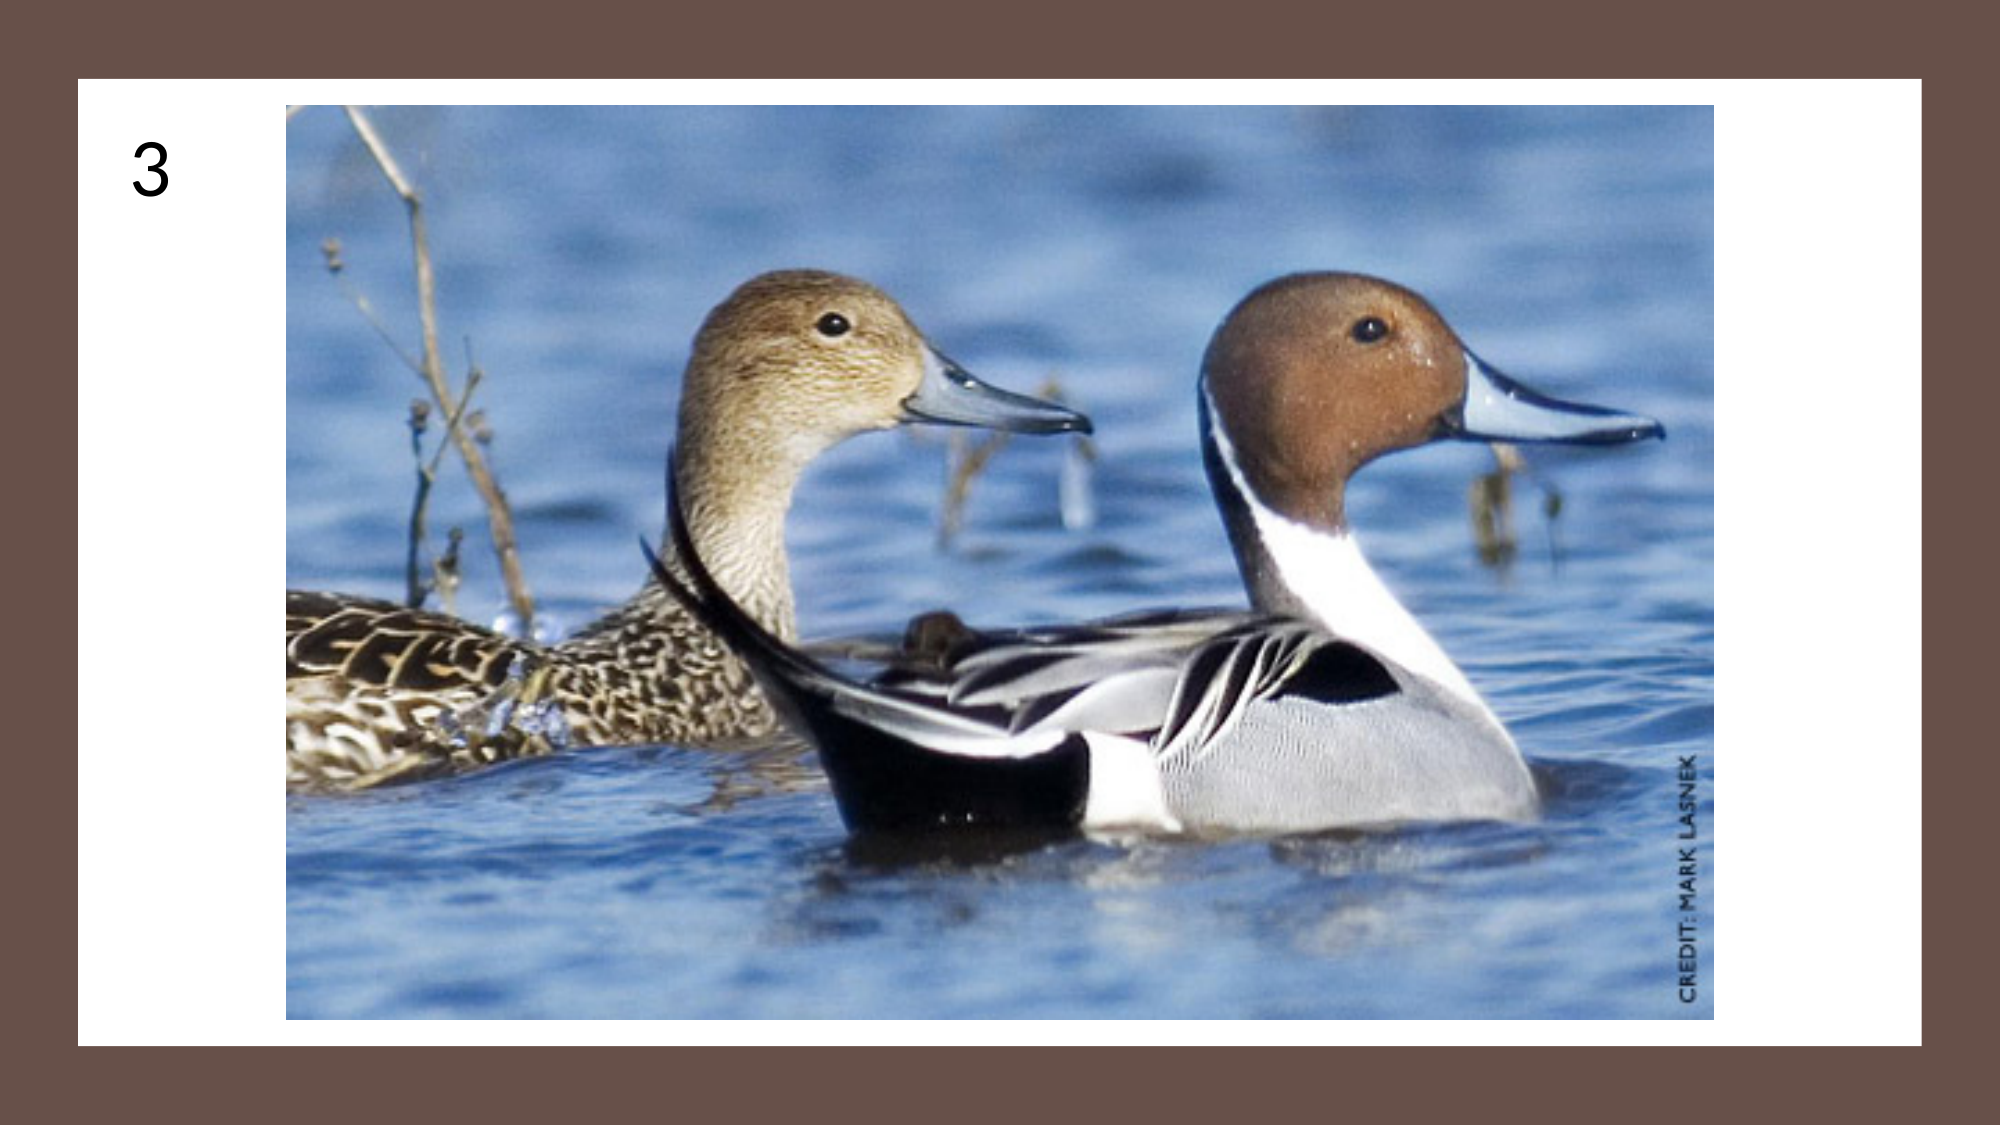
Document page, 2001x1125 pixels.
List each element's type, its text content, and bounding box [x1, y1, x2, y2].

picture [285, 105, 1714, 1020]
text_box 3 [114, 105, 285, 221]
text_box [0, 0, 2000, 1125]
text_box [77, 78, 1923, 1047]
